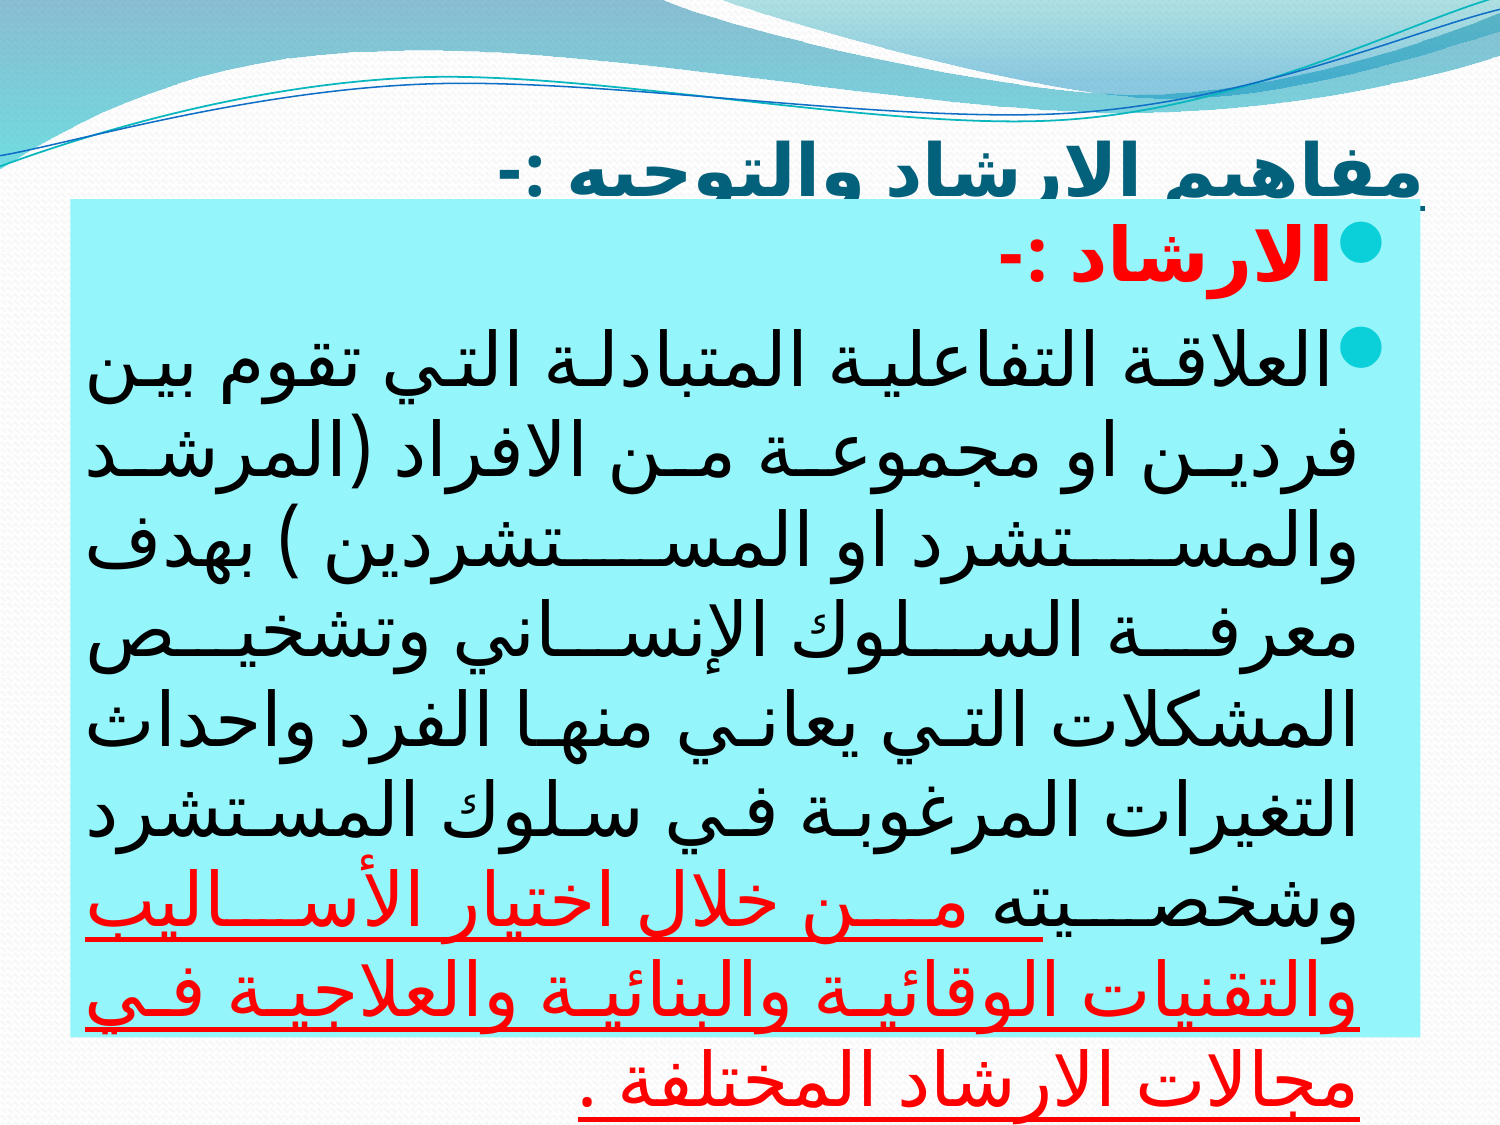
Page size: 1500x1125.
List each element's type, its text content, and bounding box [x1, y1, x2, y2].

list الارشاد :- العلاقة التفاعلية المتبادلة التي تقوم بين فردين او مجموعة من الافراد (المرشد والمستشرد او المستشردين ) بهدف معرفة السلوك الإنساني وتشخيص المشكلات التي يعاني منها الفرد واحداث التغيرات المرغوبة في سلوك المستشرد وشخصيته من خلال اختيار الأساليب والتقنيات الوقائية والبنائية والعلاجية في مجالات الارشاد المختلفة . [70, 199, 1421, 1038]
title مفاهيم الارشاد والتوجيه :- [75, 115, 1425, 211]
